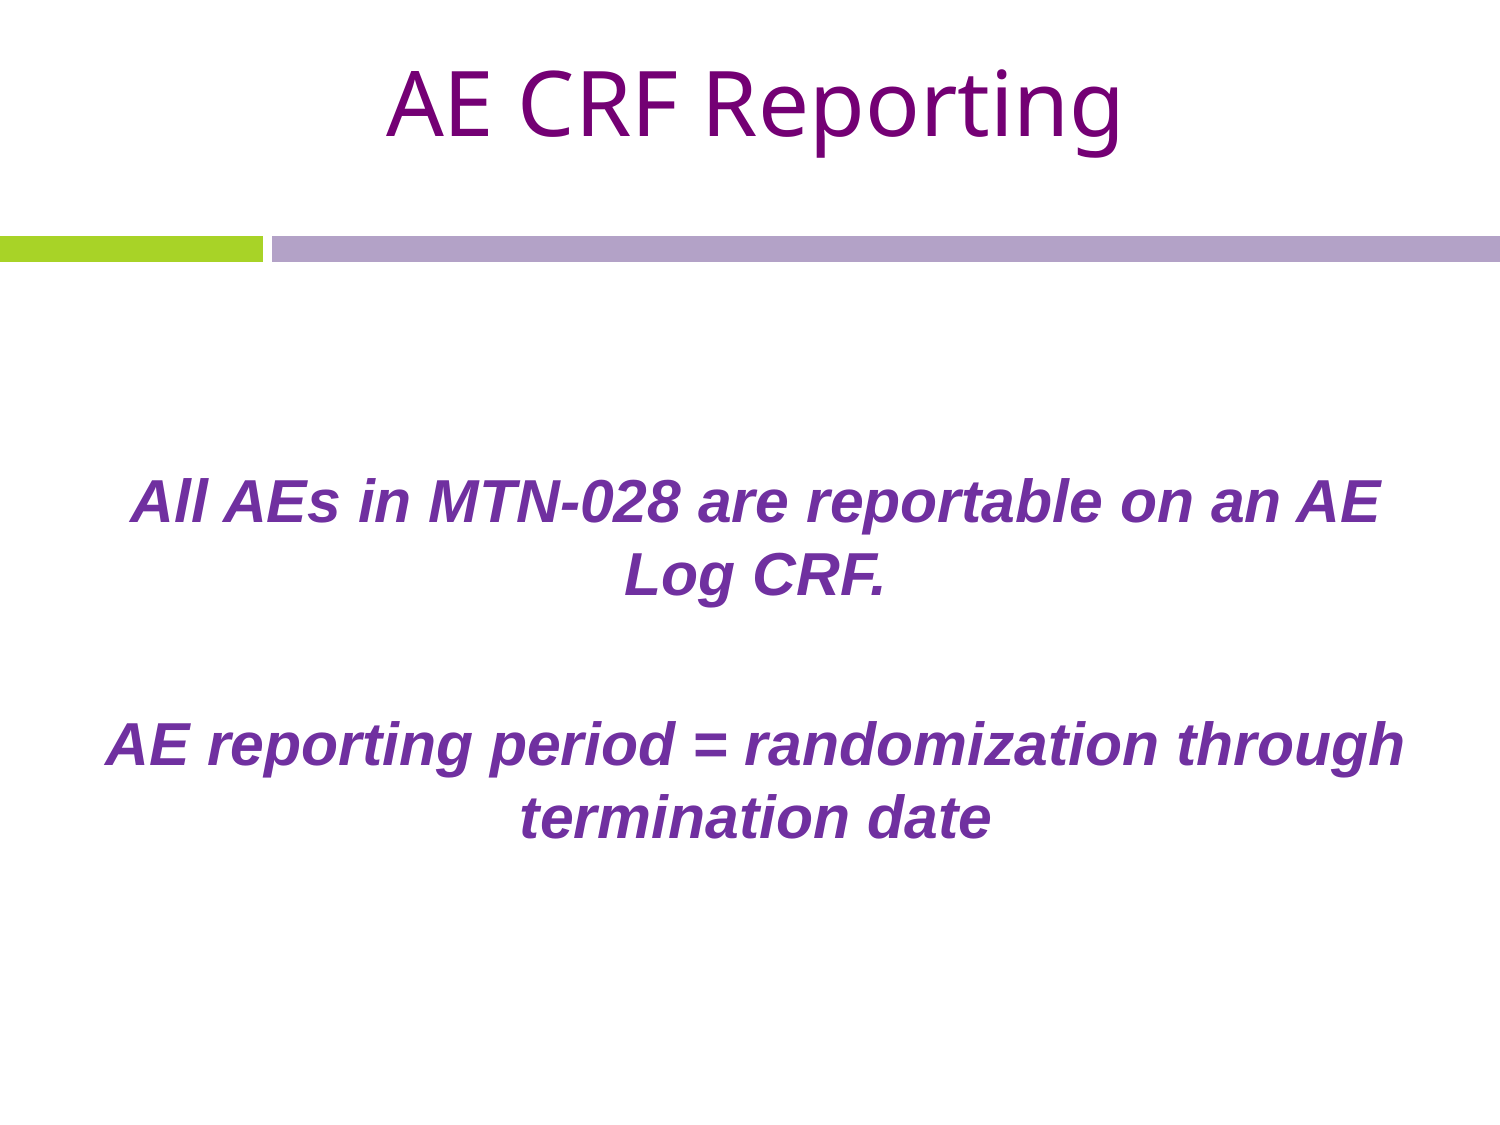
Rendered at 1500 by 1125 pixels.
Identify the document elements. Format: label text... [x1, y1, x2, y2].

picture [0, 236, 62, 262]
title AE CRF Reporting [37, 37, 1475, 163]
picture [1450, 236, 1500, 262]
list All AEs in MTN-028 are reportable on an AE Log CRF. AE reporting period = randomization through termination date [62, 200, 1450, 863]
